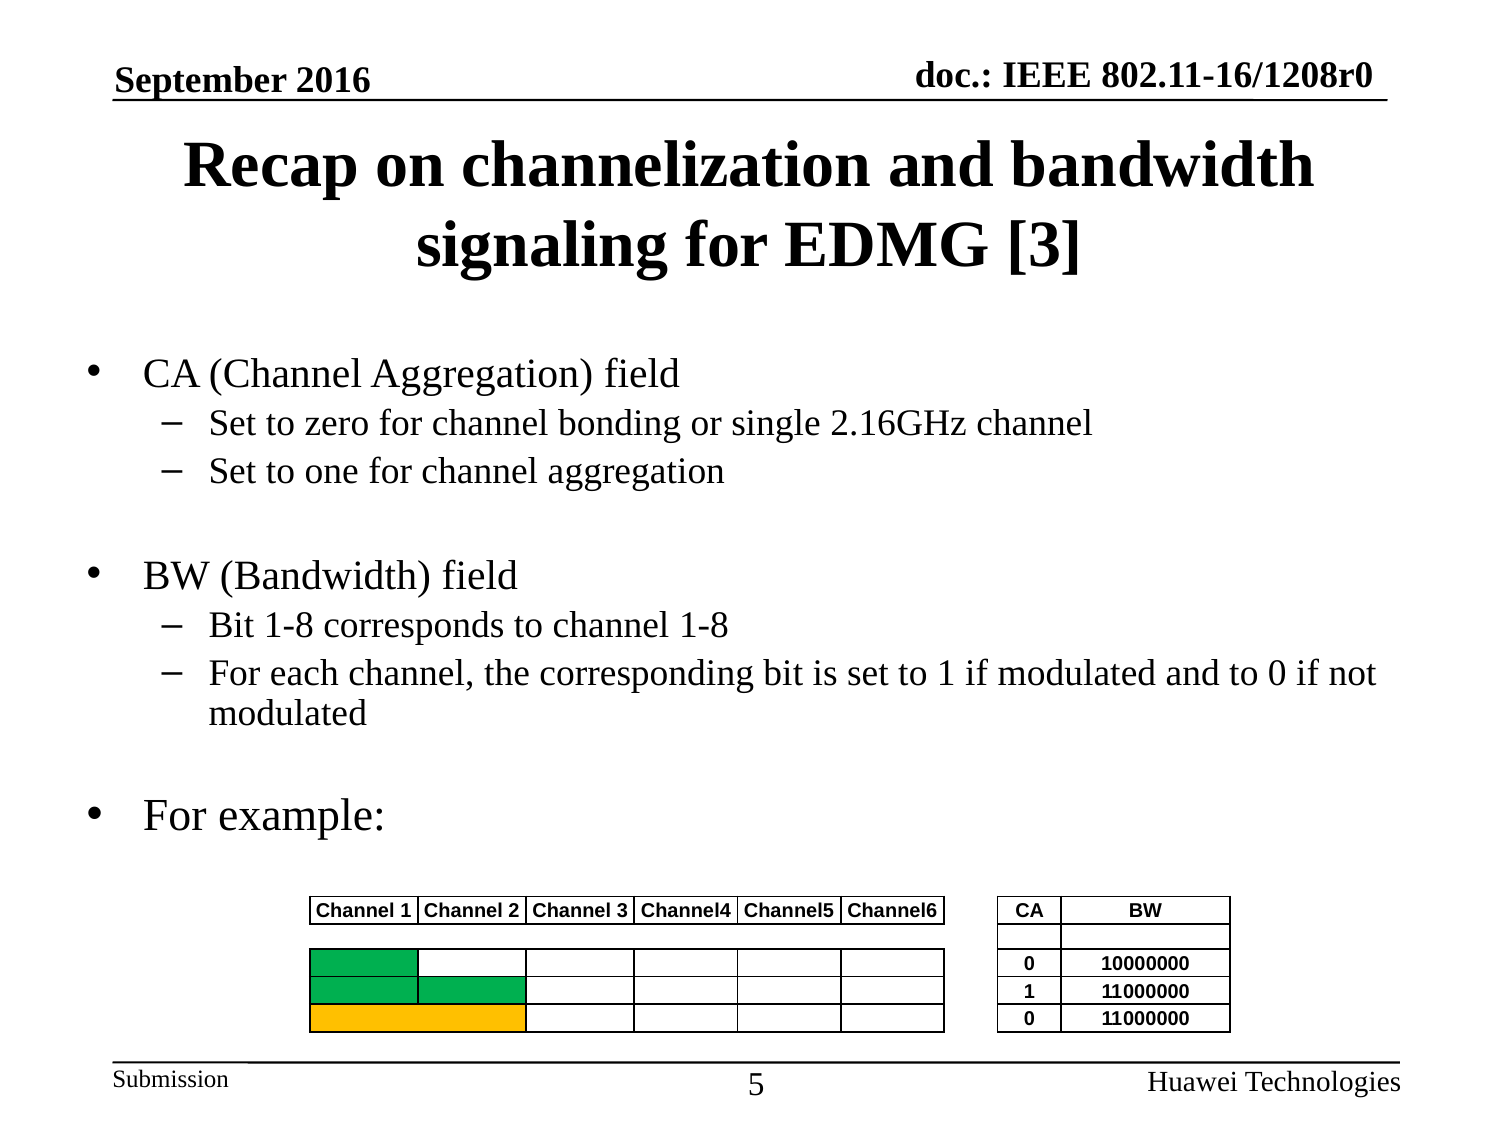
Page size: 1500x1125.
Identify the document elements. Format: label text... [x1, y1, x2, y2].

footer Huawei Technologies [864, 1061, 1402, 1098]
picture [308, 892, 1232, 1043]
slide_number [114, 54, 374, 101]
title Recap on channelization and bandwidth signaling for EDMG [3] [112, 112, 1388, 288]
text_box CA (Channel Aggregation) field Set to zero for channel bonding or single 2.16GHz channel Set to one for channel aggregation BW (Bandwidth) field Bit 1-8 corresponds to channel 1-8 For each channel, the corresponding bit is set to 1 if modulated and to 0 if not modulated For example: [71, 337, 1426, 969]
slide_number 5 [736, 1061, 777, 1103]
